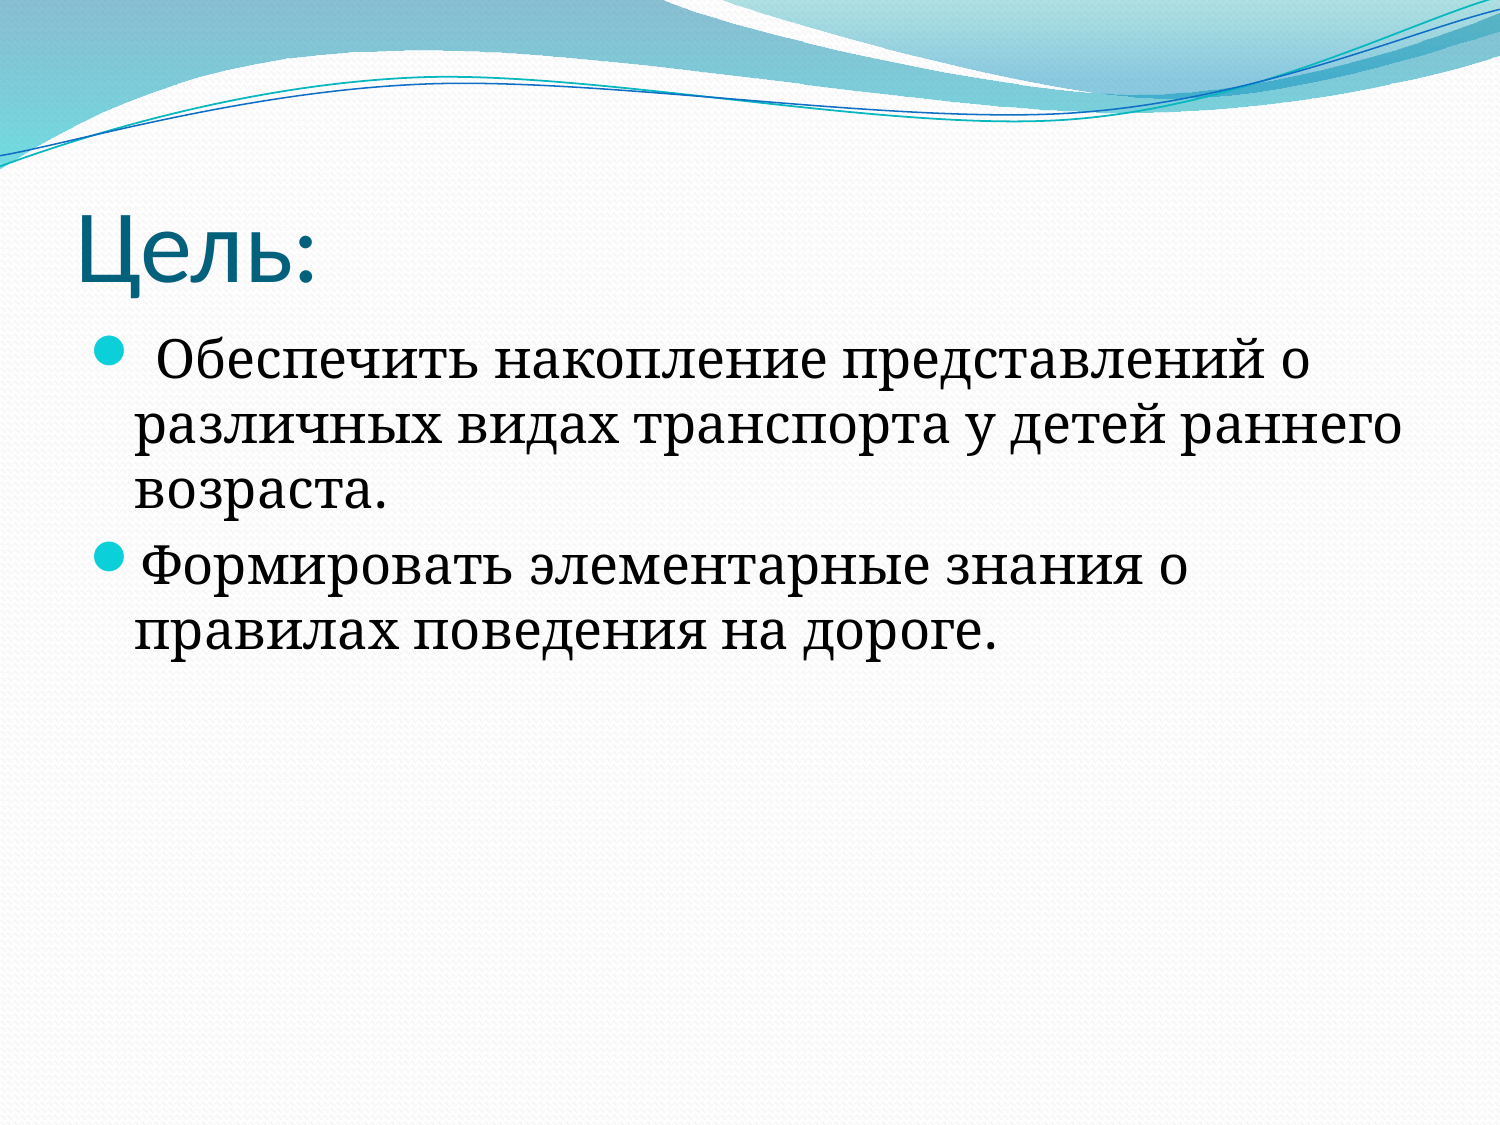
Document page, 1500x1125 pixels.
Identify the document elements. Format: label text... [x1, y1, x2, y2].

list Обеспечить накопление представлений о различных видах транспорта у детей раннего возраста. Формировать элементарные знания о правилах поведения на дороге. [75, 317, 1425, 1038]
title Цель: [75, 115, 1425, 303]
